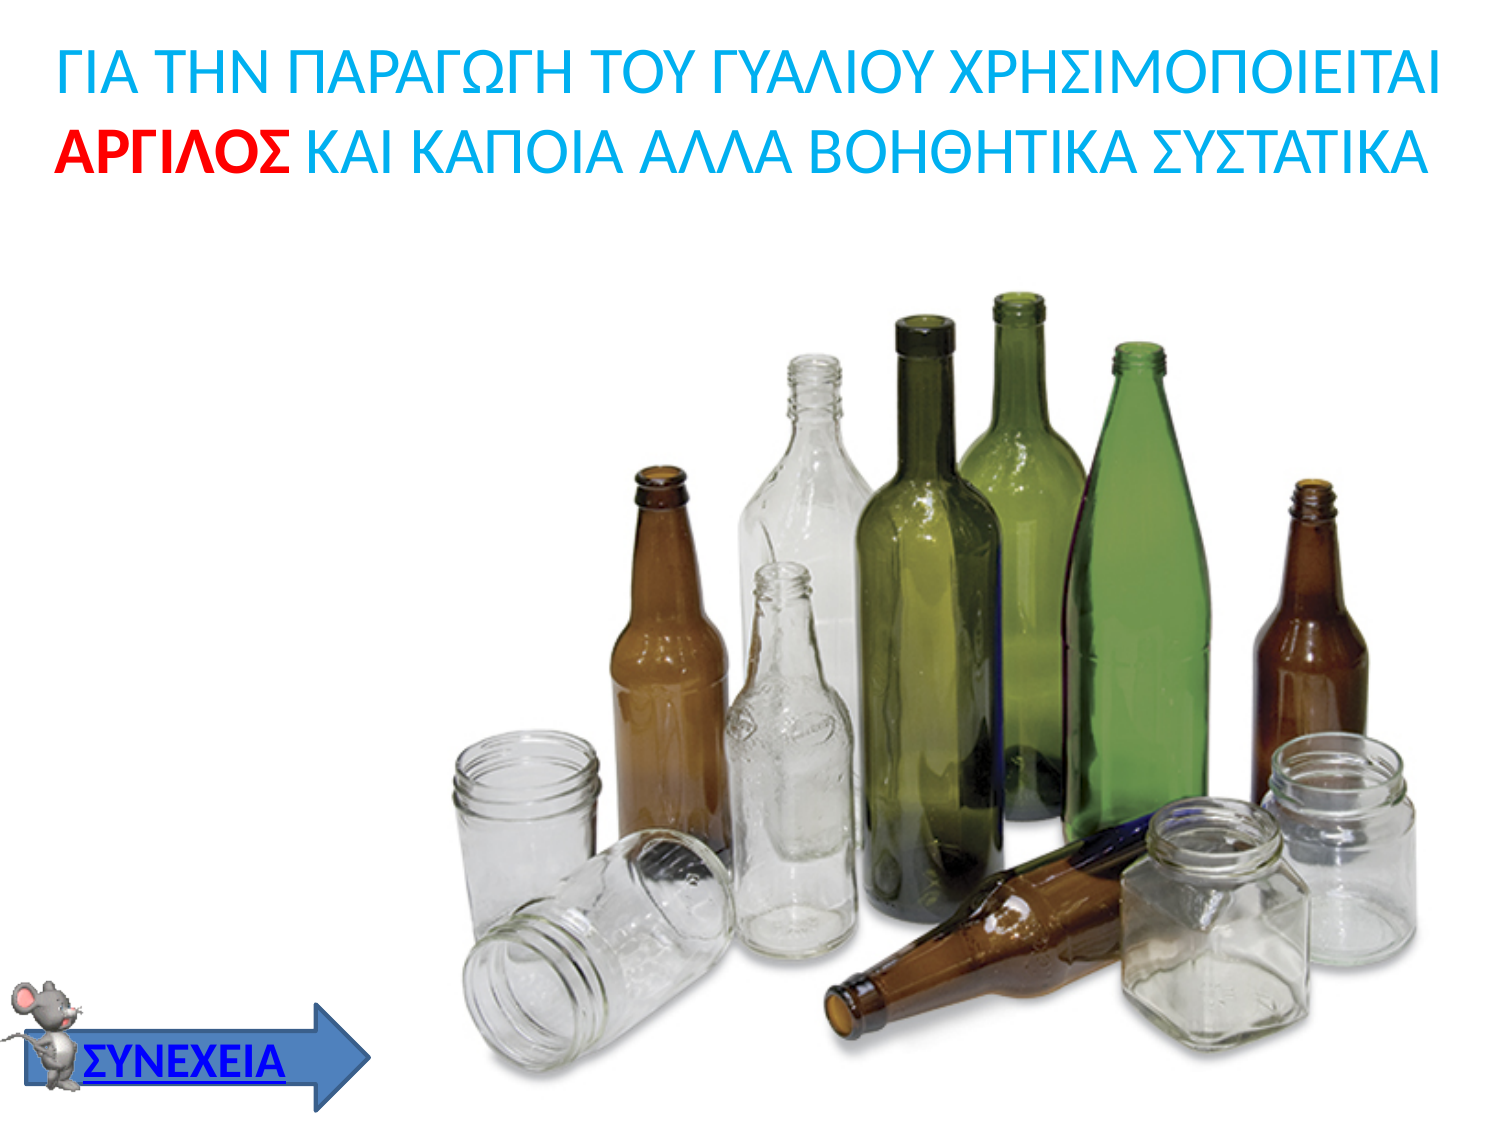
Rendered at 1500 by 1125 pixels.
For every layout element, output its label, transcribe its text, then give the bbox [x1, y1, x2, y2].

picture [418, 263, 1457, 1106]
text_box ΣΥΝΕΧΕΙΑ [115, 1002, 371, 1113]
picture [0, 973, 109, 1106]
text_box ΓΙΑ ΤΗΝ ΠΑΡΑΓΩΓΗ ΤΟΥ ΓΥΑΛΙΟΥ ΧΡΗΣΙΜΟΠΟΙΕΙΤΑΙ AΡΓΙΛΟΣ ΚΑΙ ΚΑΠΟΙΑ ΑΛΛΑ ΒΟΗΘΗΤΙΚΑ ΣΥΣΤΑΤΙΚΑ [0, 19, 1500, 194]
